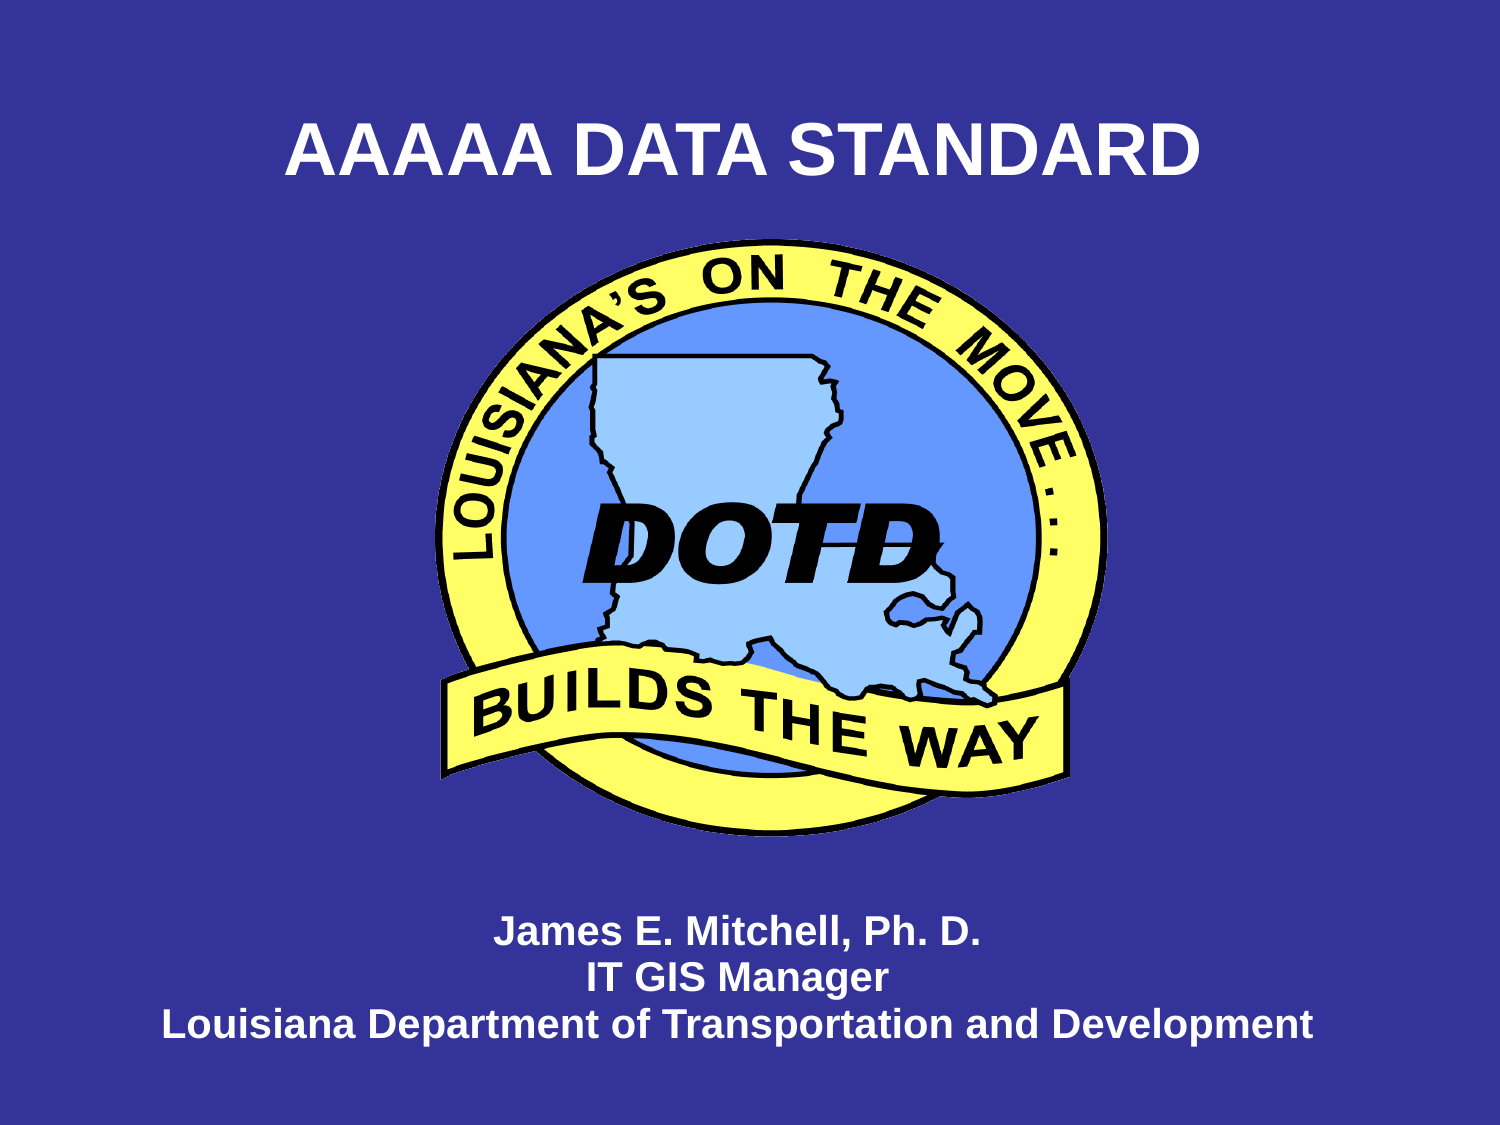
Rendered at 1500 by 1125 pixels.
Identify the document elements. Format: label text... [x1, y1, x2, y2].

title AAAAA DATA STANDARD [0, 24, 1488, 267]
table_header James E. Mitchell, Ph. D. IT GIS Manager Louisiana Department of Transportation and Development [25, 900, 1450, 1100]
picture [433, 237, 1109, 838]
